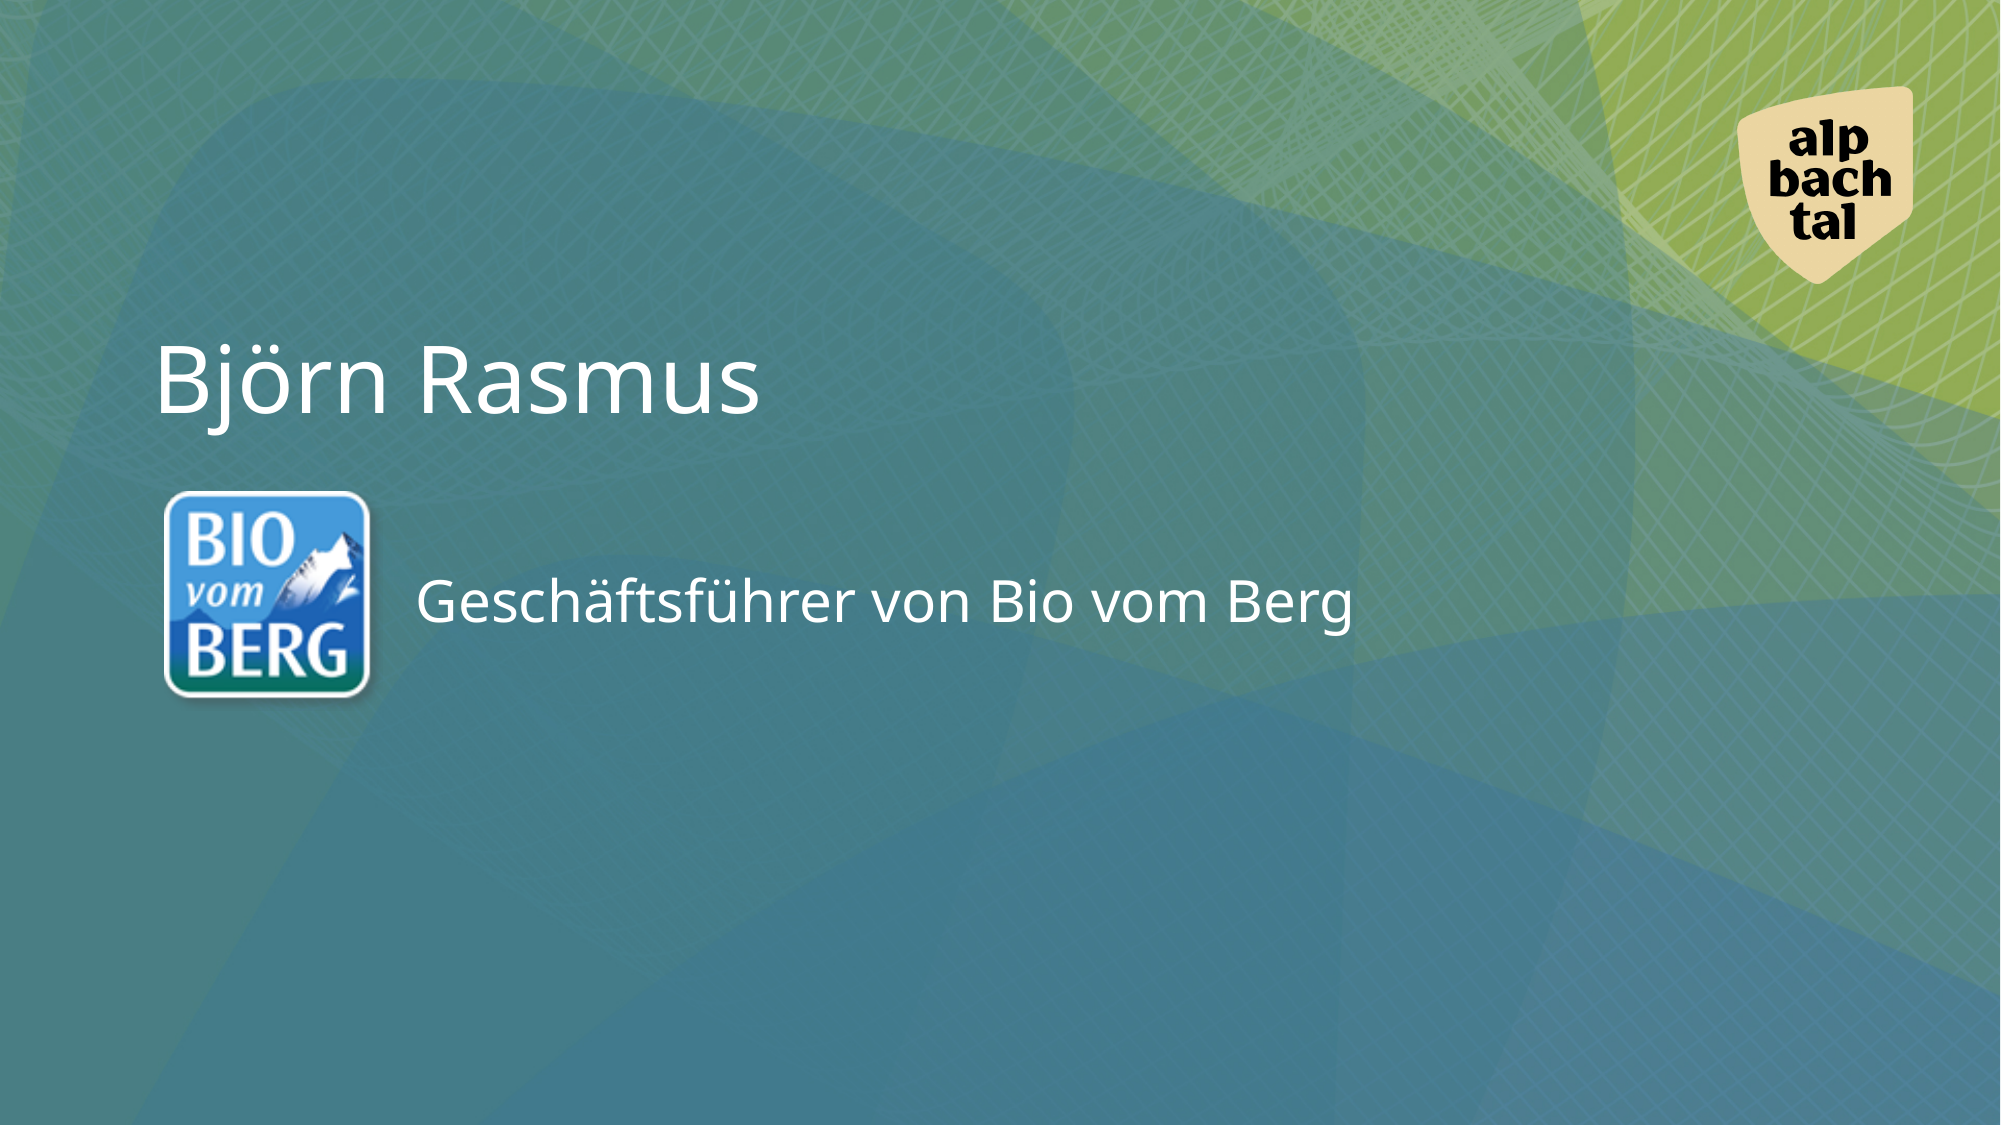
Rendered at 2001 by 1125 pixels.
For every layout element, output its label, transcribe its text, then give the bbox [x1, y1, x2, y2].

picture [0, 0, 2001, 1125]
text_box Björn Rasmus [137, 200, 1448, 440]
title [173, 135, 1827, 1006]
text_box Geschäftsführer von Bio vom Berg [163, 487, 1554, 642]
